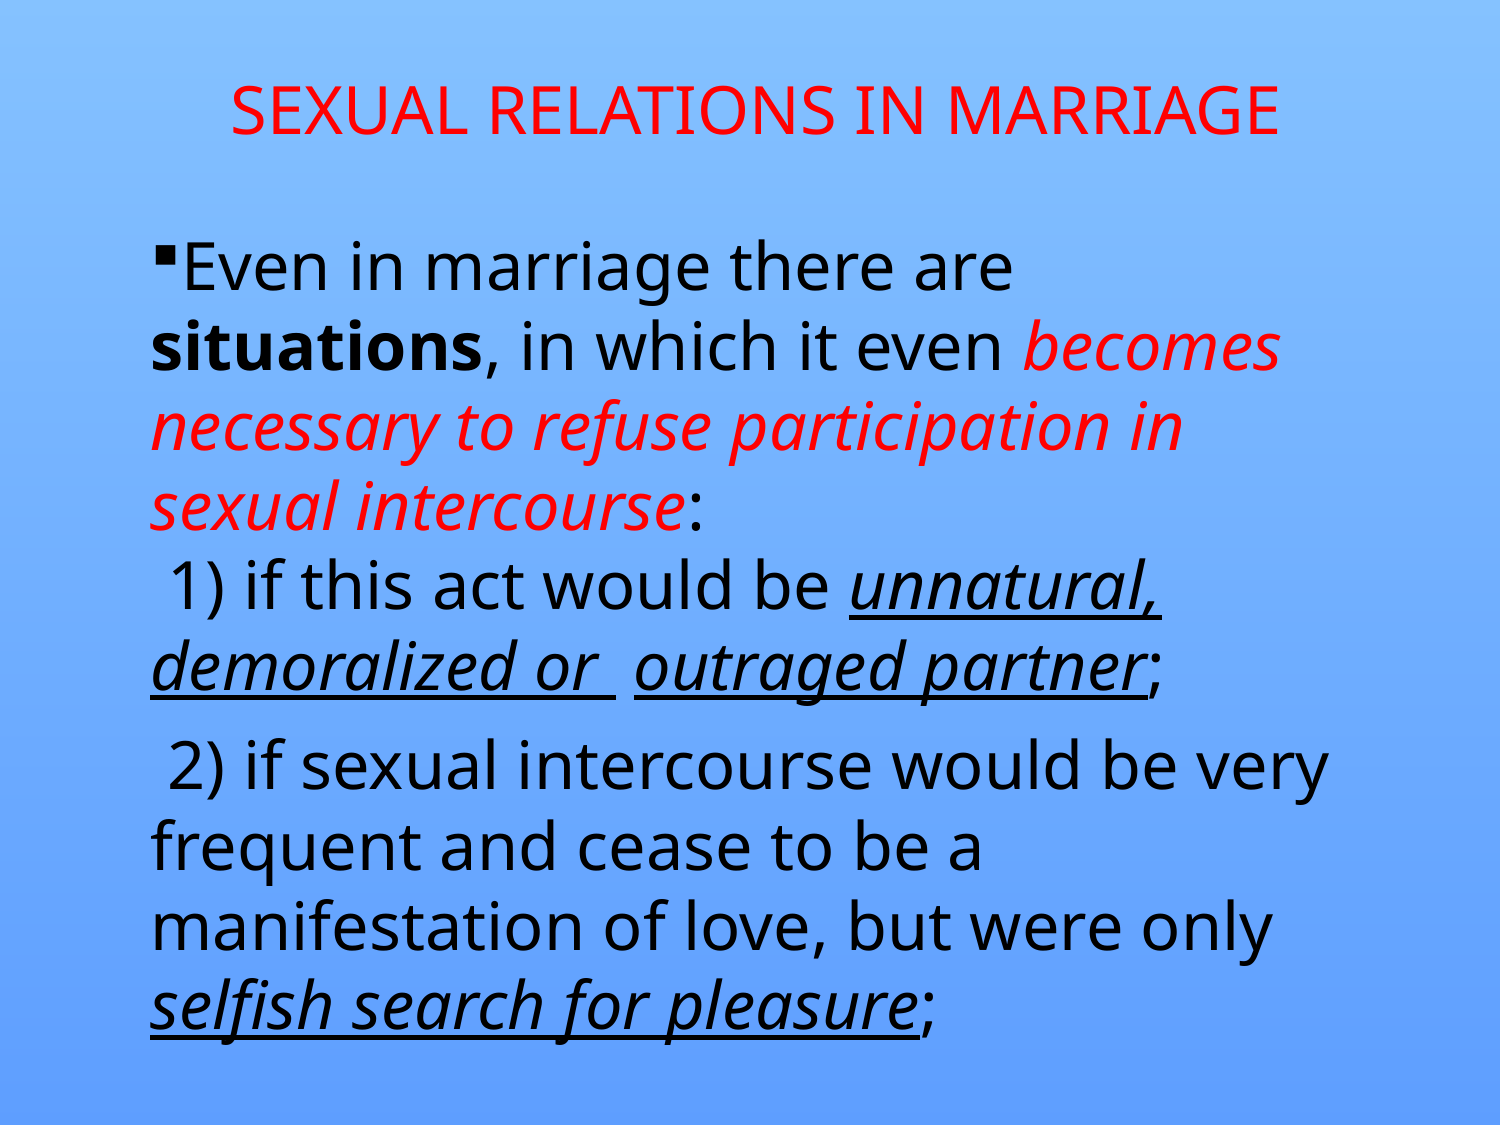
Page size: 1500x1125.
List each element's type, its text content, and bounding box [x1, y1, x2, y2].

text_box Even in marriage there are situations, in which it even becomes necessary to refuse participation in sexual intercourse: 1) if this act would be unnatural, demoralized or outraged partner; 2) if sexual intercourse would be very frequent and cease to be a manifestation of love, but were only selfish search for pleasure; [135, 196, 1388, 1051]
title SEXUAL RELATIONS IN MARRIAGE [76, 30, 1436, 185]
